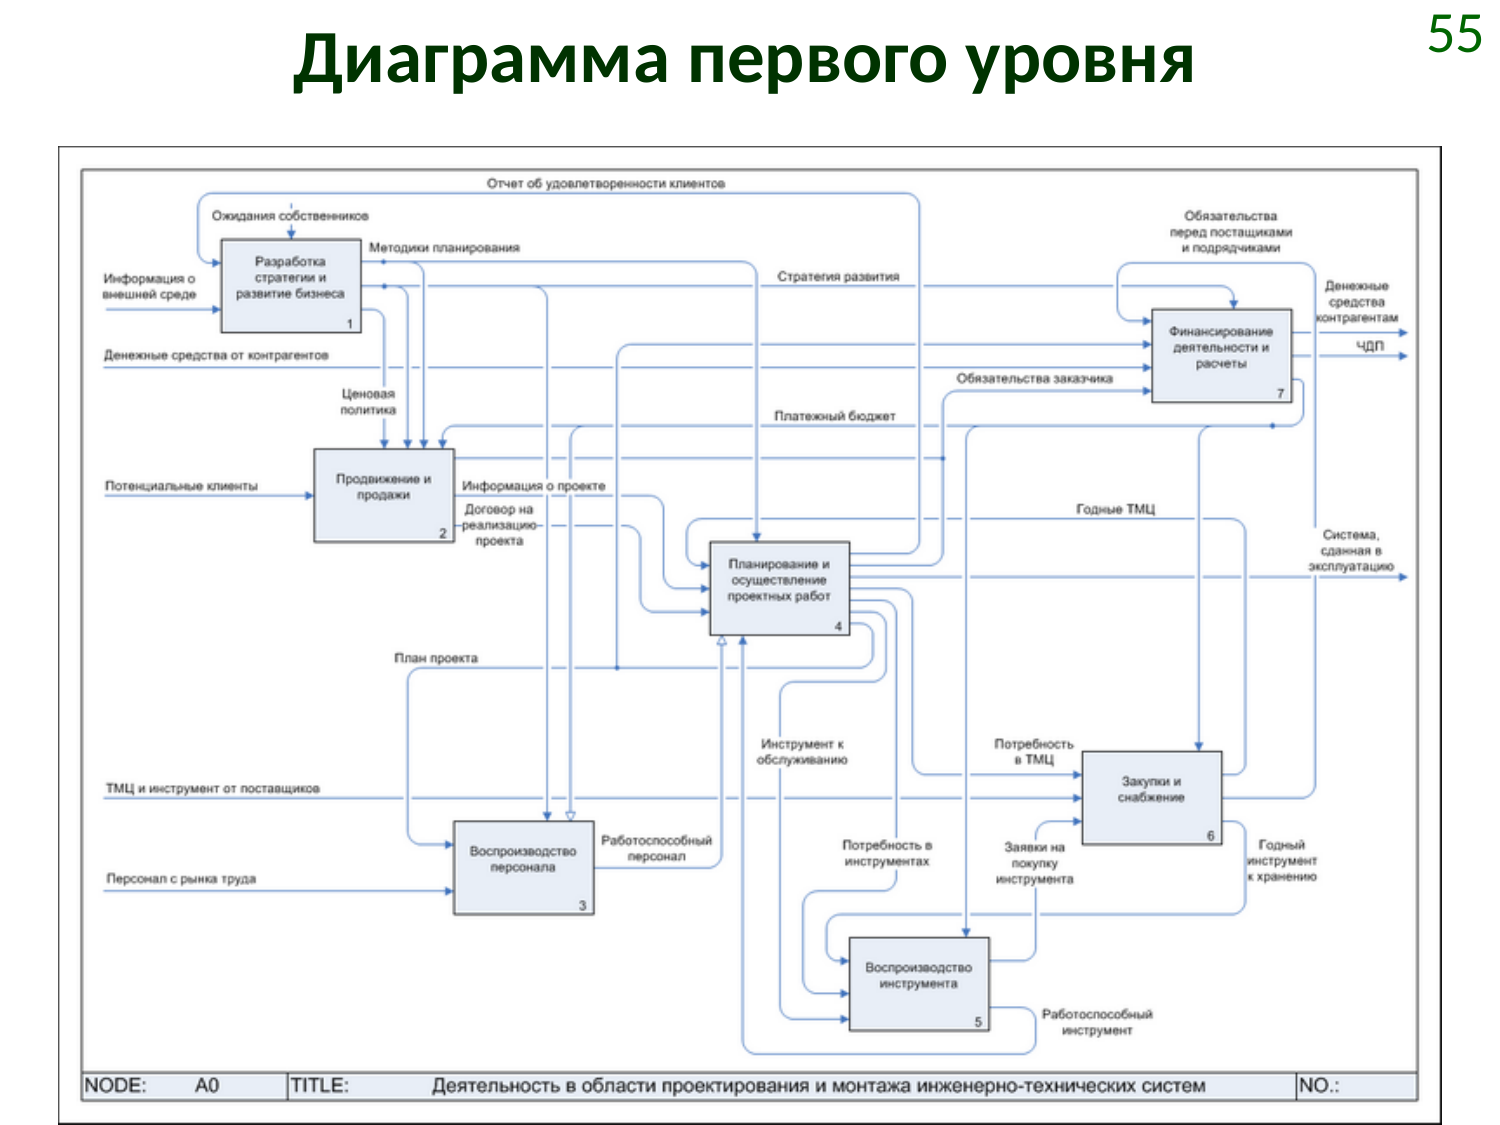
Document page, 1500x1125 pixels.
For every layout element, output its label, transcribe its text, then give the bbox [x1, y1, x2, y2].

title Диаграмма первого уровня [70, 0, 1421, 141]
picture [58, 146, 1442, 1125]
slide_number 55 [1347, 0, 1500, 59]
